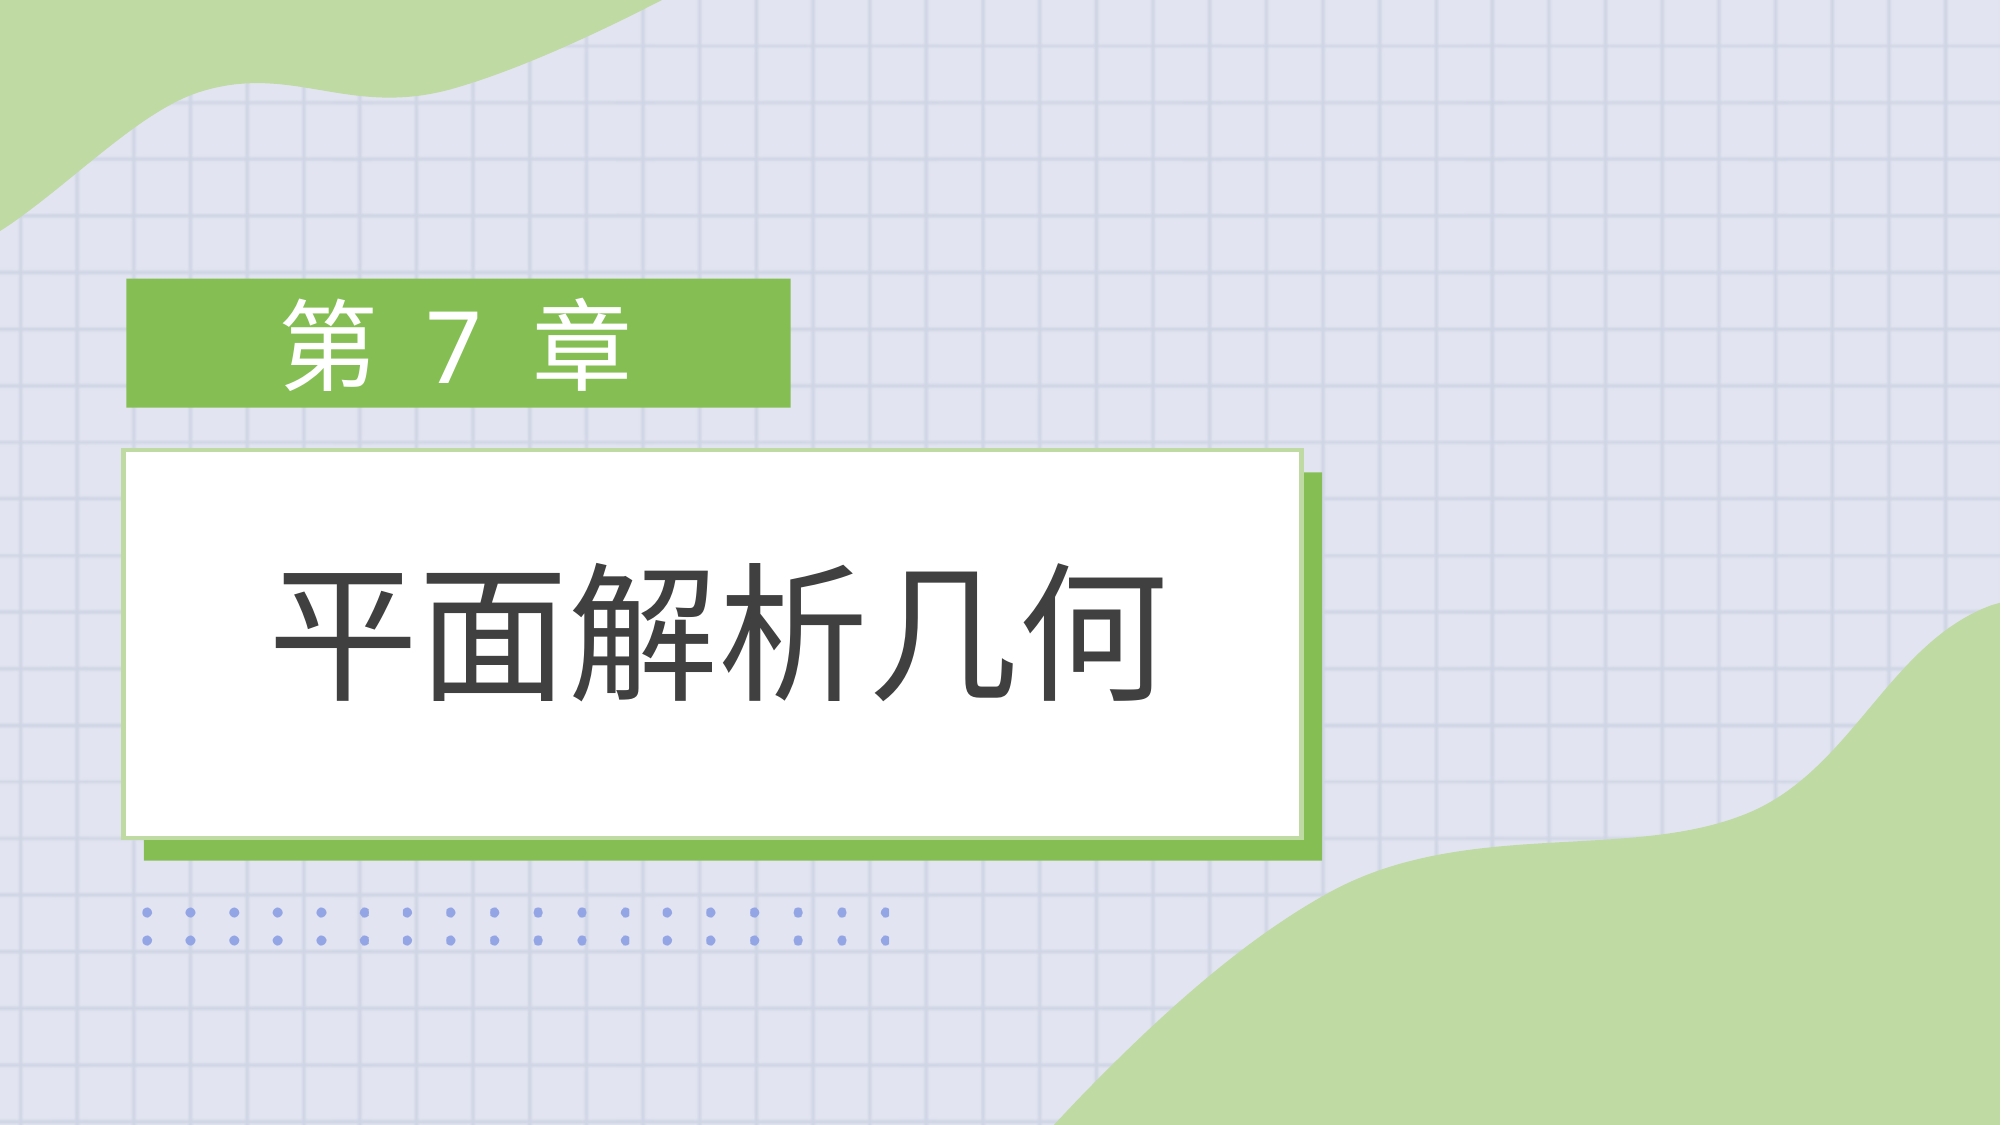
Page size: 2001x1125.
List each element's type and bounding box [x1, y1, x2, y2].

text_box [142, 907, 889, 958]
text_box [123, 449, 1323, 861]
text_box [0, 0, 2000, 1125]
text_box [126, 275, 791, 412]
